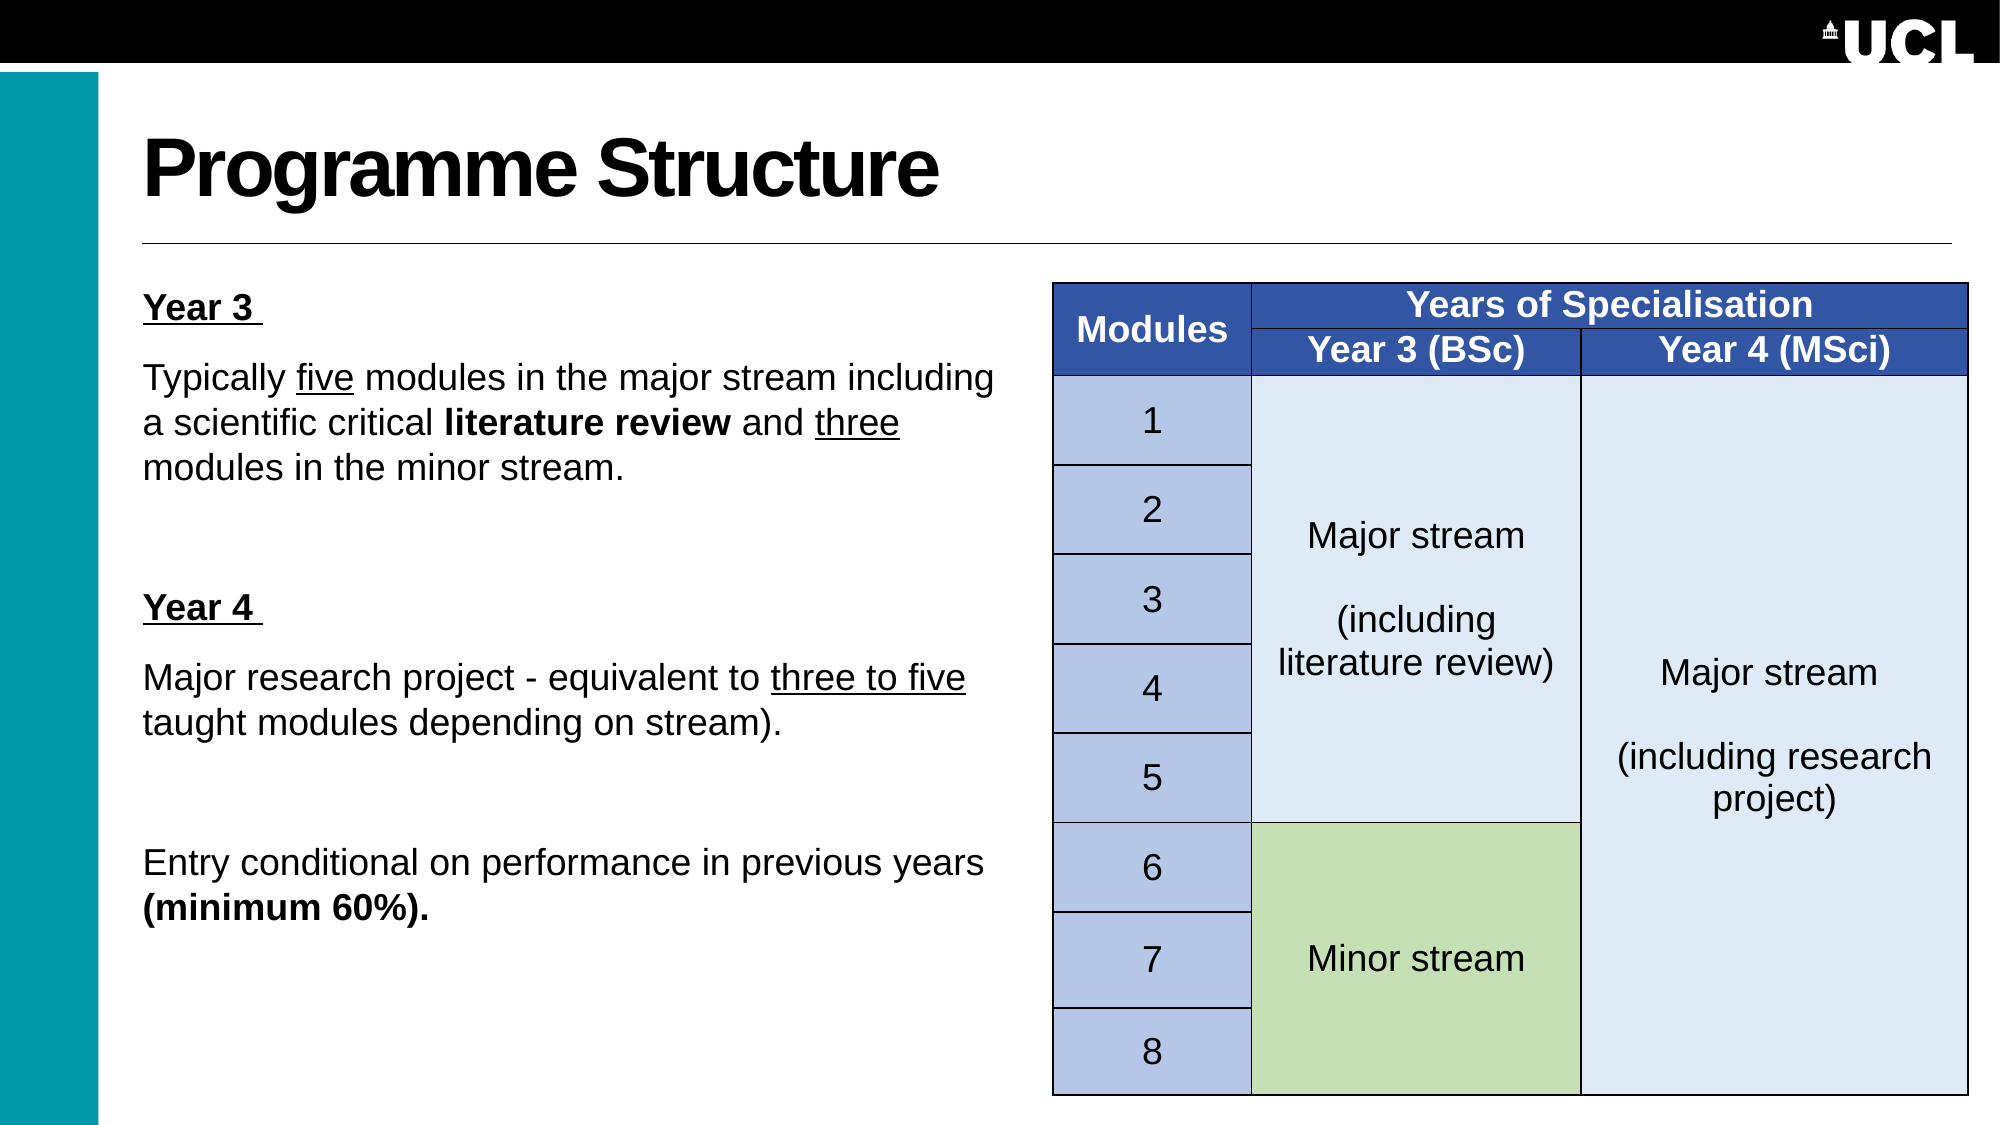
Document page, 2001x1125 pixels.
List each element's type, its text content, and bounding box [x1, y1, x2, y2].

table_cell 6 [1054, 823, 1251, 911]
table_cell Year 4 (MSci) [1582, 329, 1967, 375]
table_cell Major stream (including literature review) [1252, 376, 1580, 822]
table_cell 5 [1054, 734, 1251, 822]
table_cell Major stream (including research project) [1582, 376, 1967, 1094]
table_header Modules [1054, 284, 1251, 375]
list Year 3 Typically five modules in the major stream including a scientific critical literature review and three modules in the minor stream. Year 4 Major research project - equivalent to three to five taught modules depending on stream). Entry conditional on performance in previous years (minimum 60%). [142, 283, 1024, 928]
table_cell 3 [1054, 555, 1251, 643]
table_cell 1 [1054, 376, 1251, 464]
table_cell 7 [1054, 913, 1251, 1007]
table_cell Minor stream [1252, 823, 1580, 1094]
table_cell 4 [1054, 645, 1251, 732]
table_cell 2 [1054, 466, 1251, 553]
title Programme Structure [142, 113, 1952, 201]
picture [0, 0, 2000, 72]
table_cell Year 3 (BSc) [1252, 329, 1580, 375]
table_cell 8 [1054, 1009, 1251, 1094]
table_header Years of Specialisation [1252, 284, 1967, 328]
